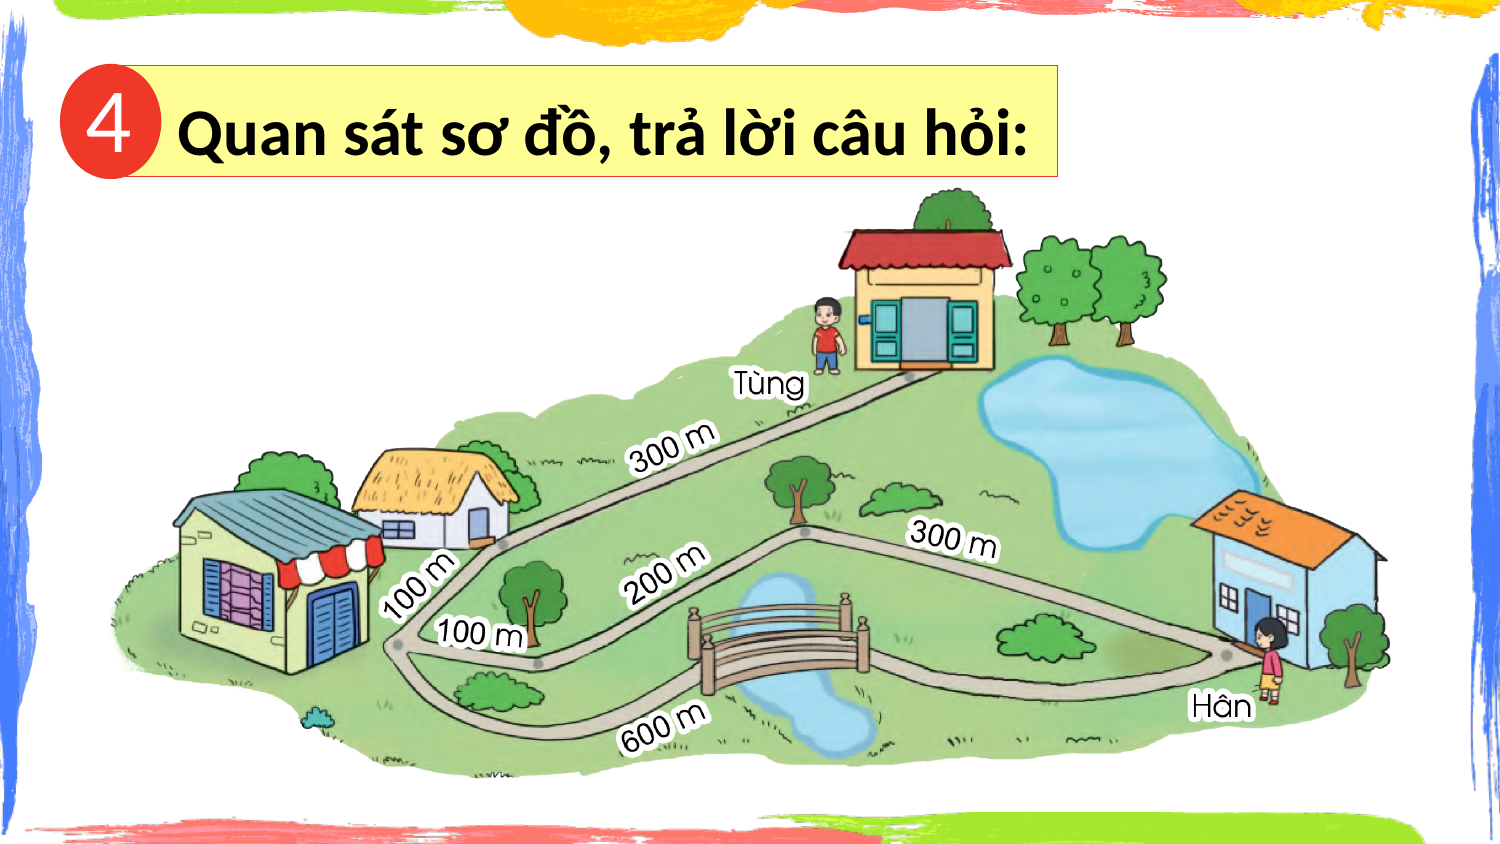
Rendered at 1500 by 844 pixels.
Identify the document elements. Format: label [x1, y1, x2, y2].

picture [1471, 84, 1500, 382]
picture [25, 178, 1436, 844]
text_box [47, 53, 1058, 180]
picture [1471, 383, 1500, 840]
picture [45, 0, 1500, 47]
picture [1471, 53, 1499, 83]
picture [0, 4, 43, 835]
